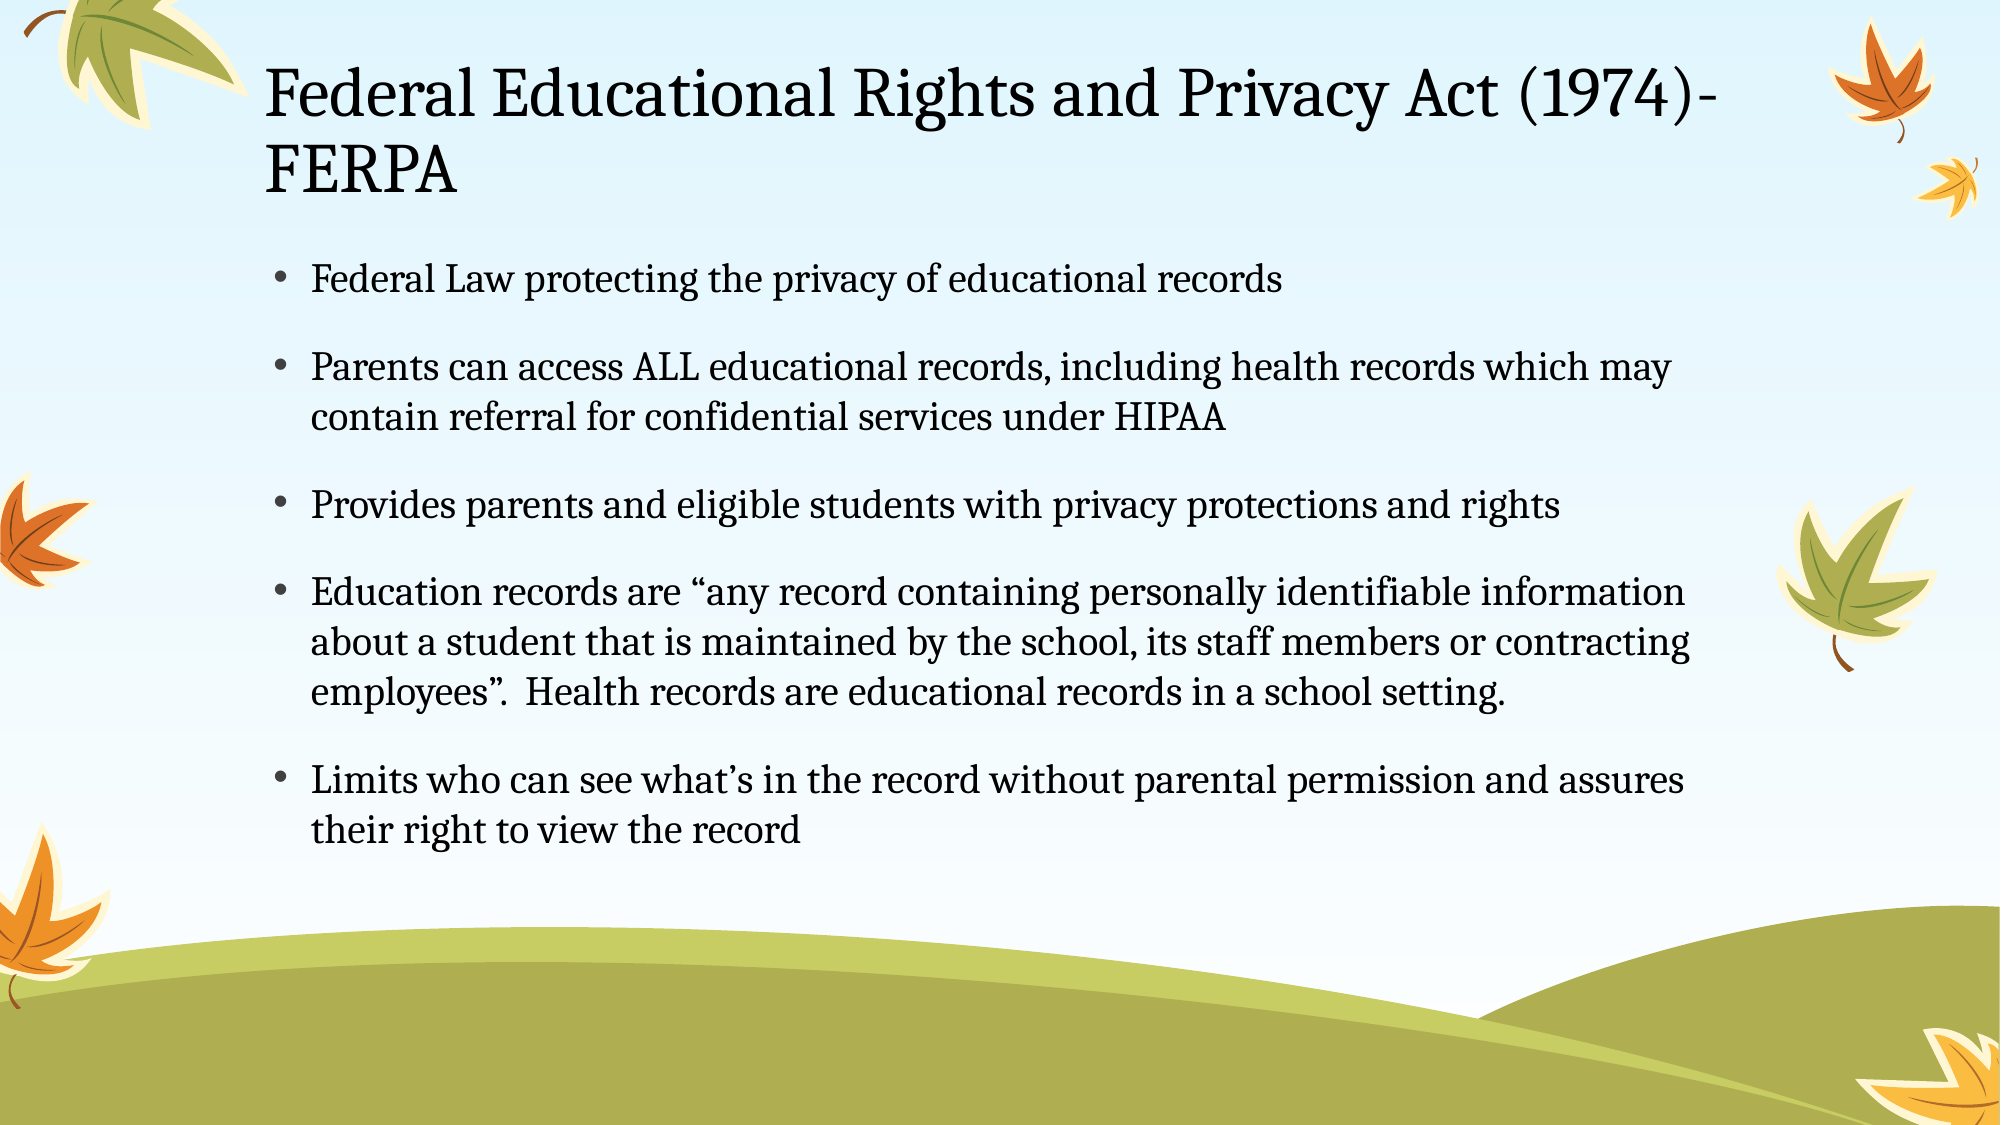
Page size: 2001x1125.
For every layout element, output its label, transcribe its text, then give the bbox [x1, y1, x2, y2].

title Federal Educational Rights and Privacy Act (1974)- FERPA [249, 12, 1749, 216]
list Federal Law protecting the privacy of educational records Parents can access ALL educational records, including health records which may contain referral for confidential services under HIPAA Provides parents and eligible students with privacy protections and rights Education records are “any record containing personally identifiable information about a student that is maintained by the school, its staff members or contracting employees”. Health records are educational records in a school setting. Limits who can see what’s in the record without parental permission and assures their right to view the record [250, 243, 1750, 925]
